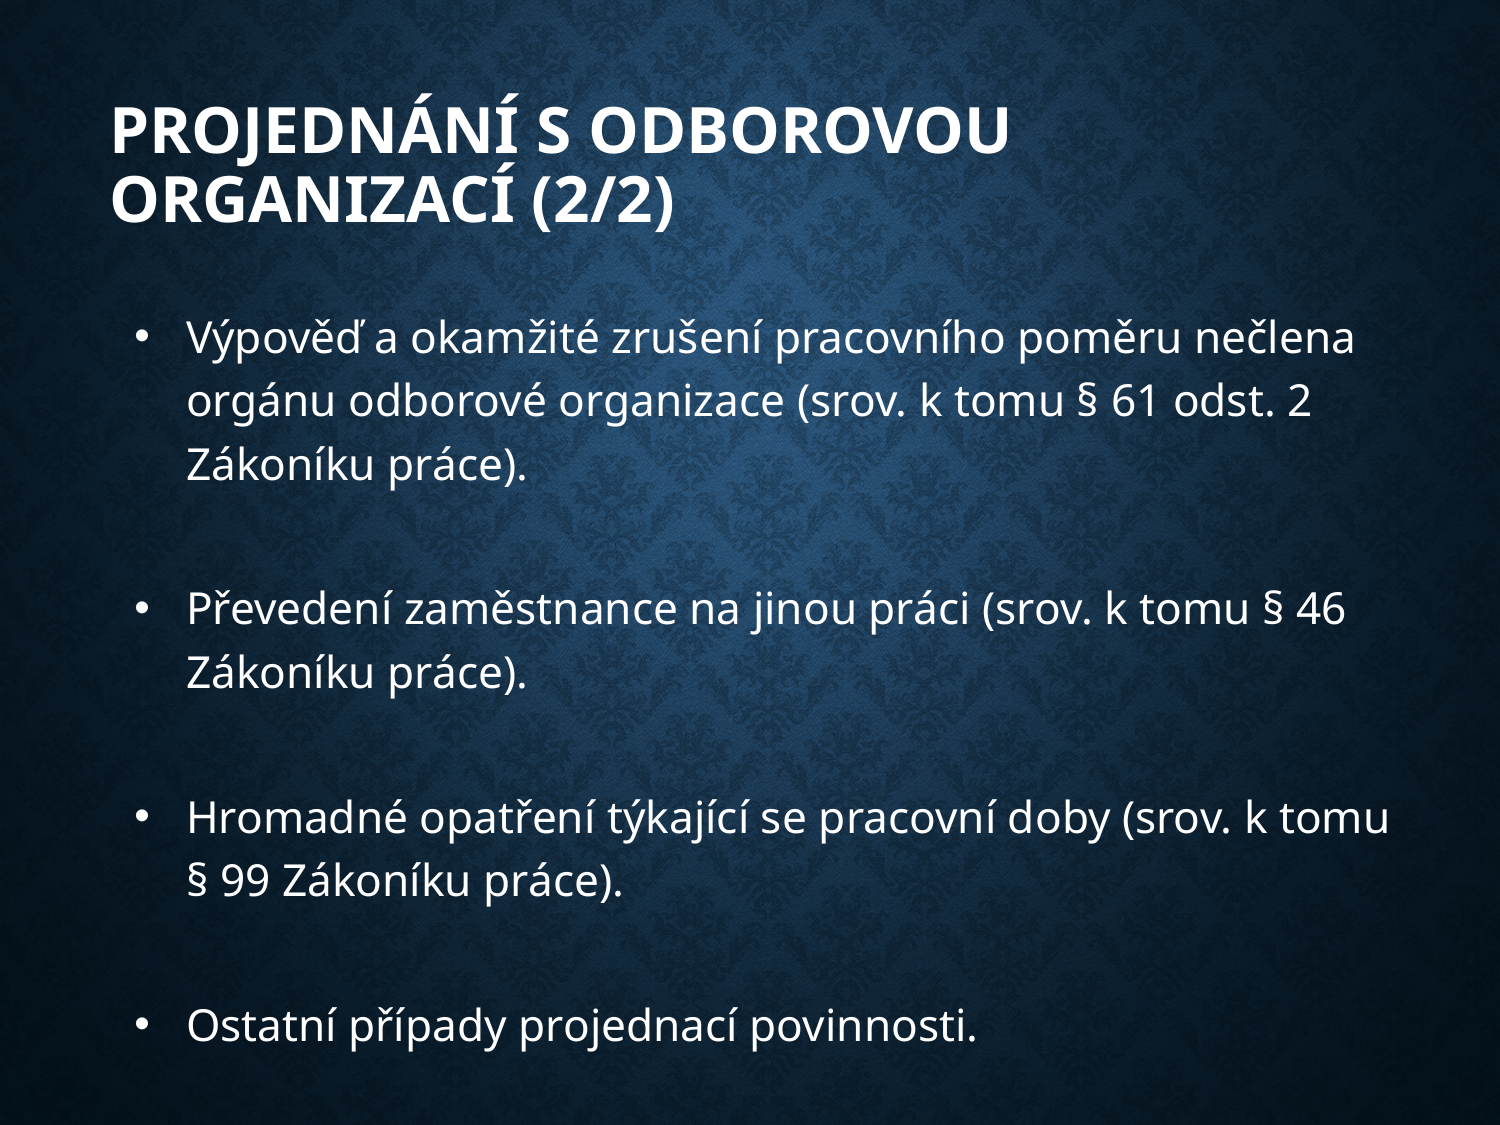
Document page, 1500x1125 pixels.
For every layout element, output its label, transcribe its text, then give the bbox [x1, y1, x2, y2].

subtitle Výpověď a okamžité zrušení pracovního poměru nečlena orgánu odborové organizace (srov. k tomu § 61 odst. 2 Zákoníku práce). Převedení zaměstnance na jinou práci (srov. k tomu § 46 Zákoníku práce). Hromadné opatření týkající se pracovní doby (srov. k tomu § 99 Zákoníku práce). Ostatní případy projednací povinnosti. [119, 290, 1412, 1059]
title Projednání s odborovou organizací (2/2) [94, 90, 1370, 244]
